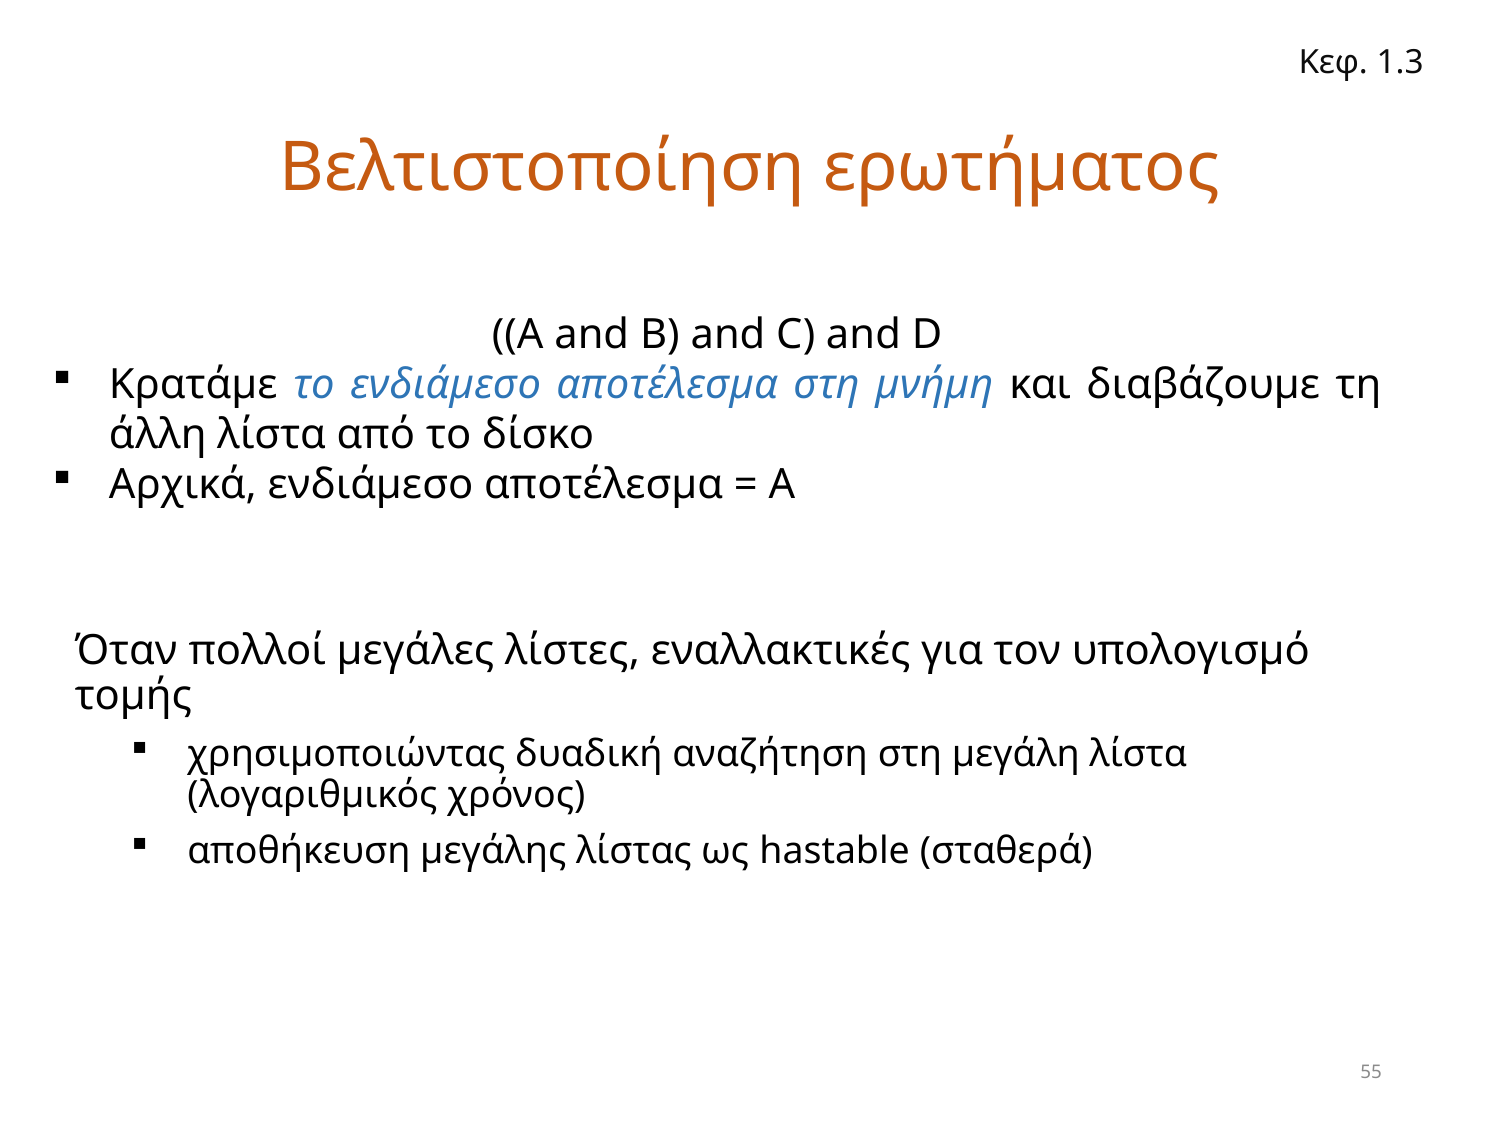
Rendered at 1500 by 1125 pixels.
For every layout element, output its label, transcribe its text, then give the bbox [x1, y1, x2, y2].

title Βελτιστοποίηση ερωτήματος [103, 59, 1397, 278]
text_box ((A and B) and C) and D Κρατάμε το ενδιάμεσο αποτέλεσμα στη μνήμη και διαβάζουμε τη άλλη λίστα από το δίσκο Αρχικά, ενδιάμεσο αποτέλεσμα = Α [37, 299, 1397, 515]
slide_number 55 [1059, 1042, 1397, 1103]
list Όταν πολλοί μεγάλες λίστες, εναλλακτικές για τον υπολογισμό τομής χρησιμοποιώντας δυαδική αναζήτηση στη μεγάλη λίστα (λογαριθμικός χρόνος) αποθήκευση μεγάλης λίστας ως hastable (σταθερά) [59, 555, 1397, 1005]
text_box Κεφ. 1.3 [1283, 32, 1439, 88]
